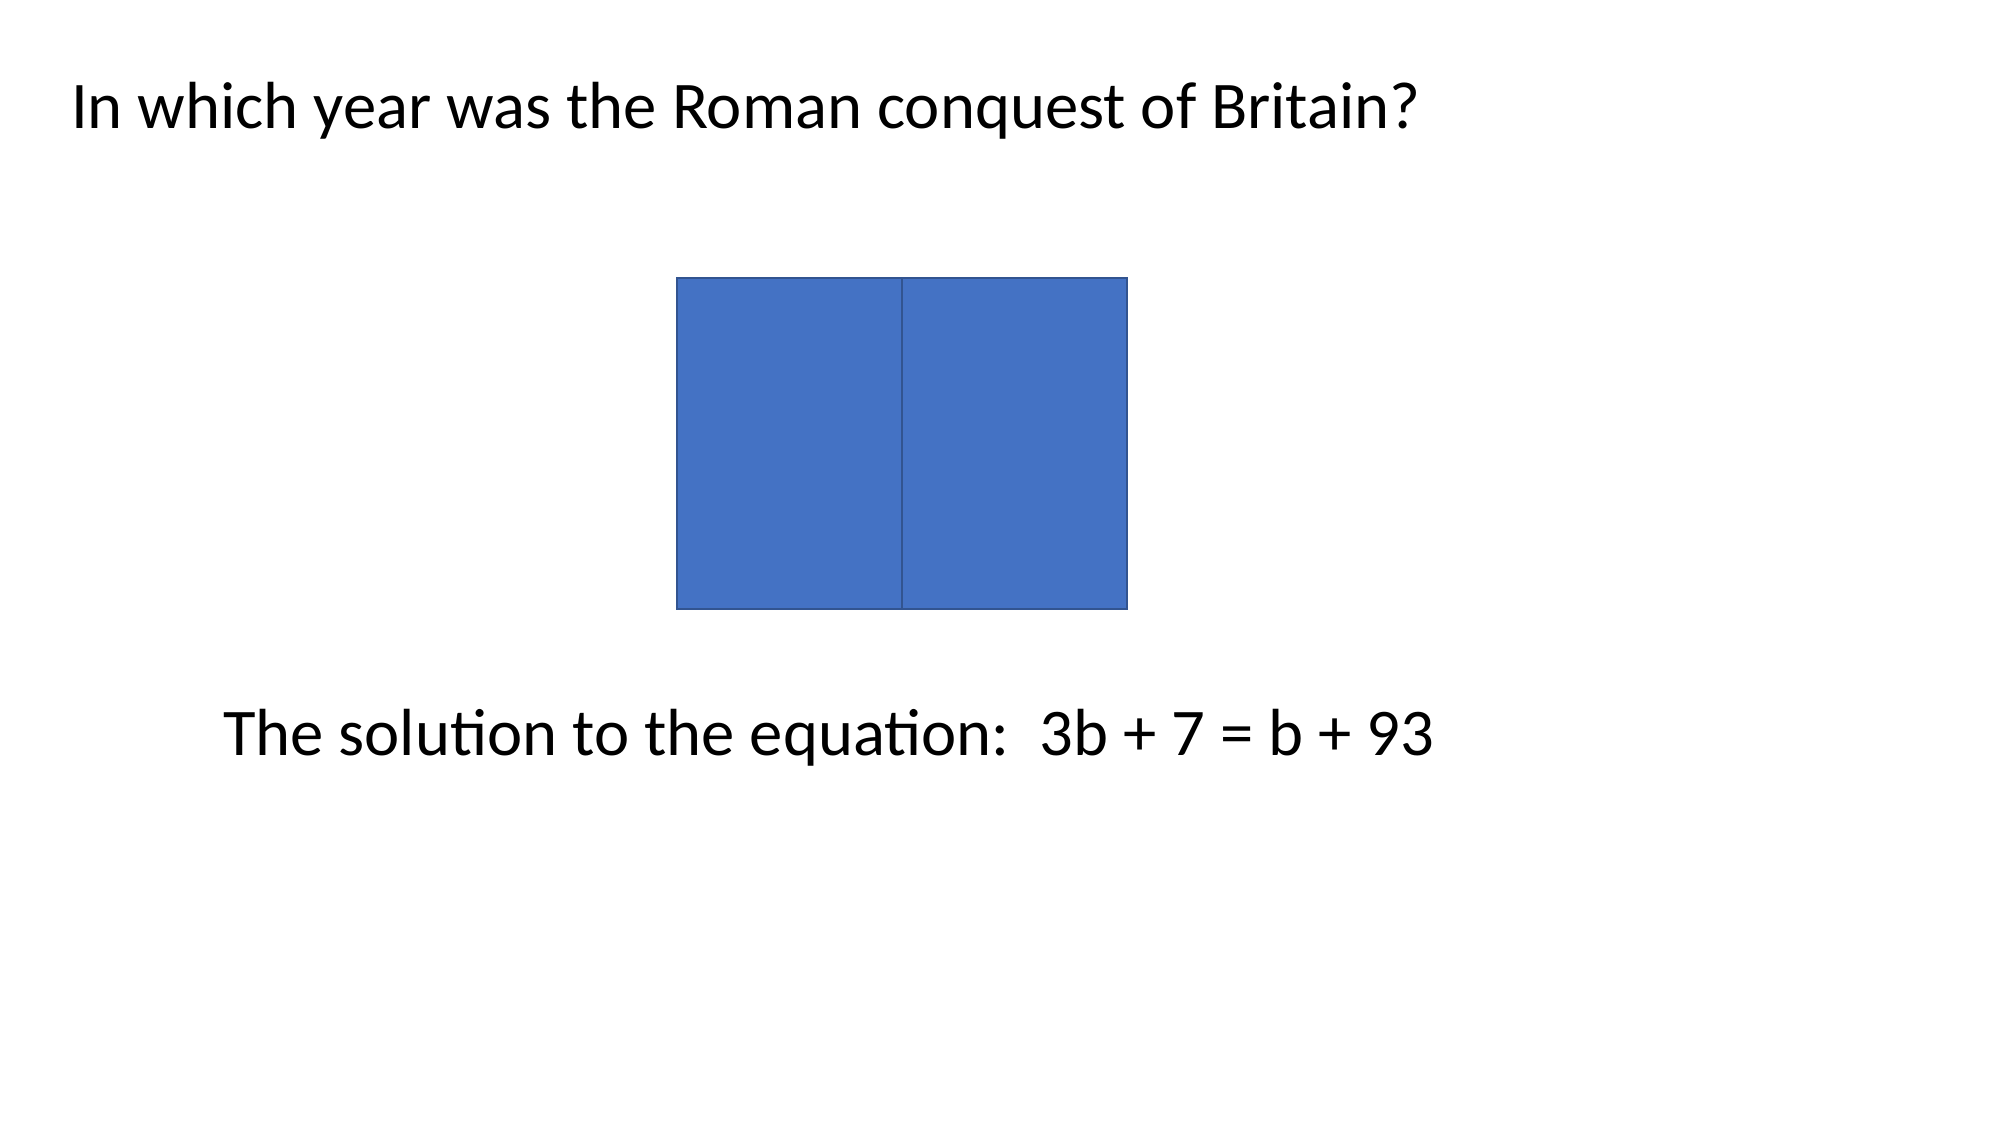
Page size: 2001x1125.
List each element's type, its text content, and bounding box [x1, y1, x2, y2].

text_box The solution to the equation: 3b + 7 = b + 93 [208, 681, 1865, 776]
text_box 43 [695, 184, 1152, 681]
text_box [901, 277, 1128, 610]
text_box In which year was the Roman conquest of Britain? [56, 54, 1842, 149]
text_box [676, 277, 901, 610]
